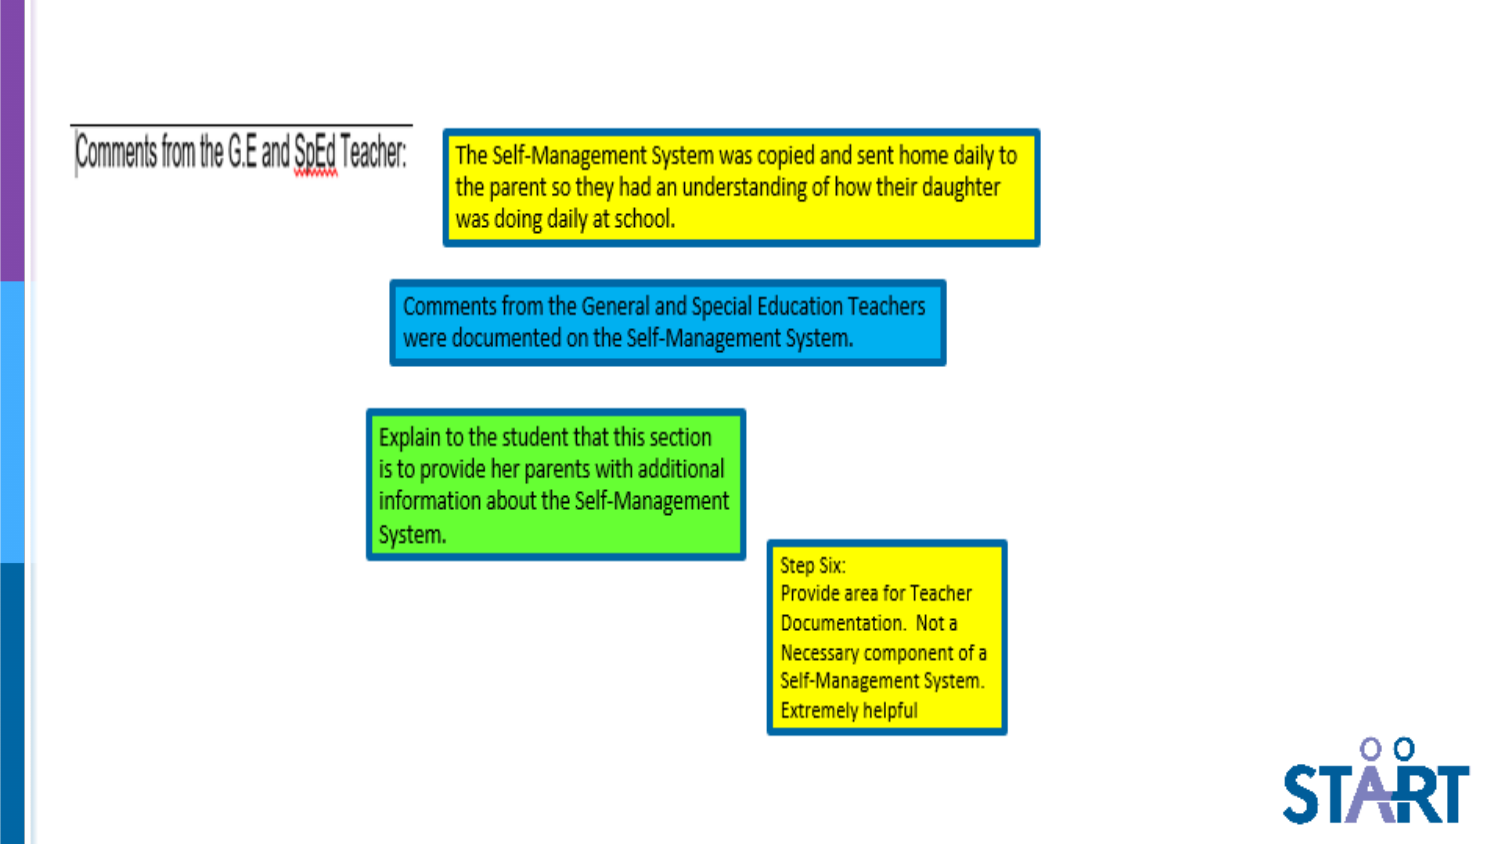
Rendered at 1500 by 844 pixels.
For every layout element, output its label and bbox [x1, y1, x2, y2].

picture [61, 89, 1066, 767]
picture [1271, 722, 1482, 831]
picture [1, 0, 55, 844]
